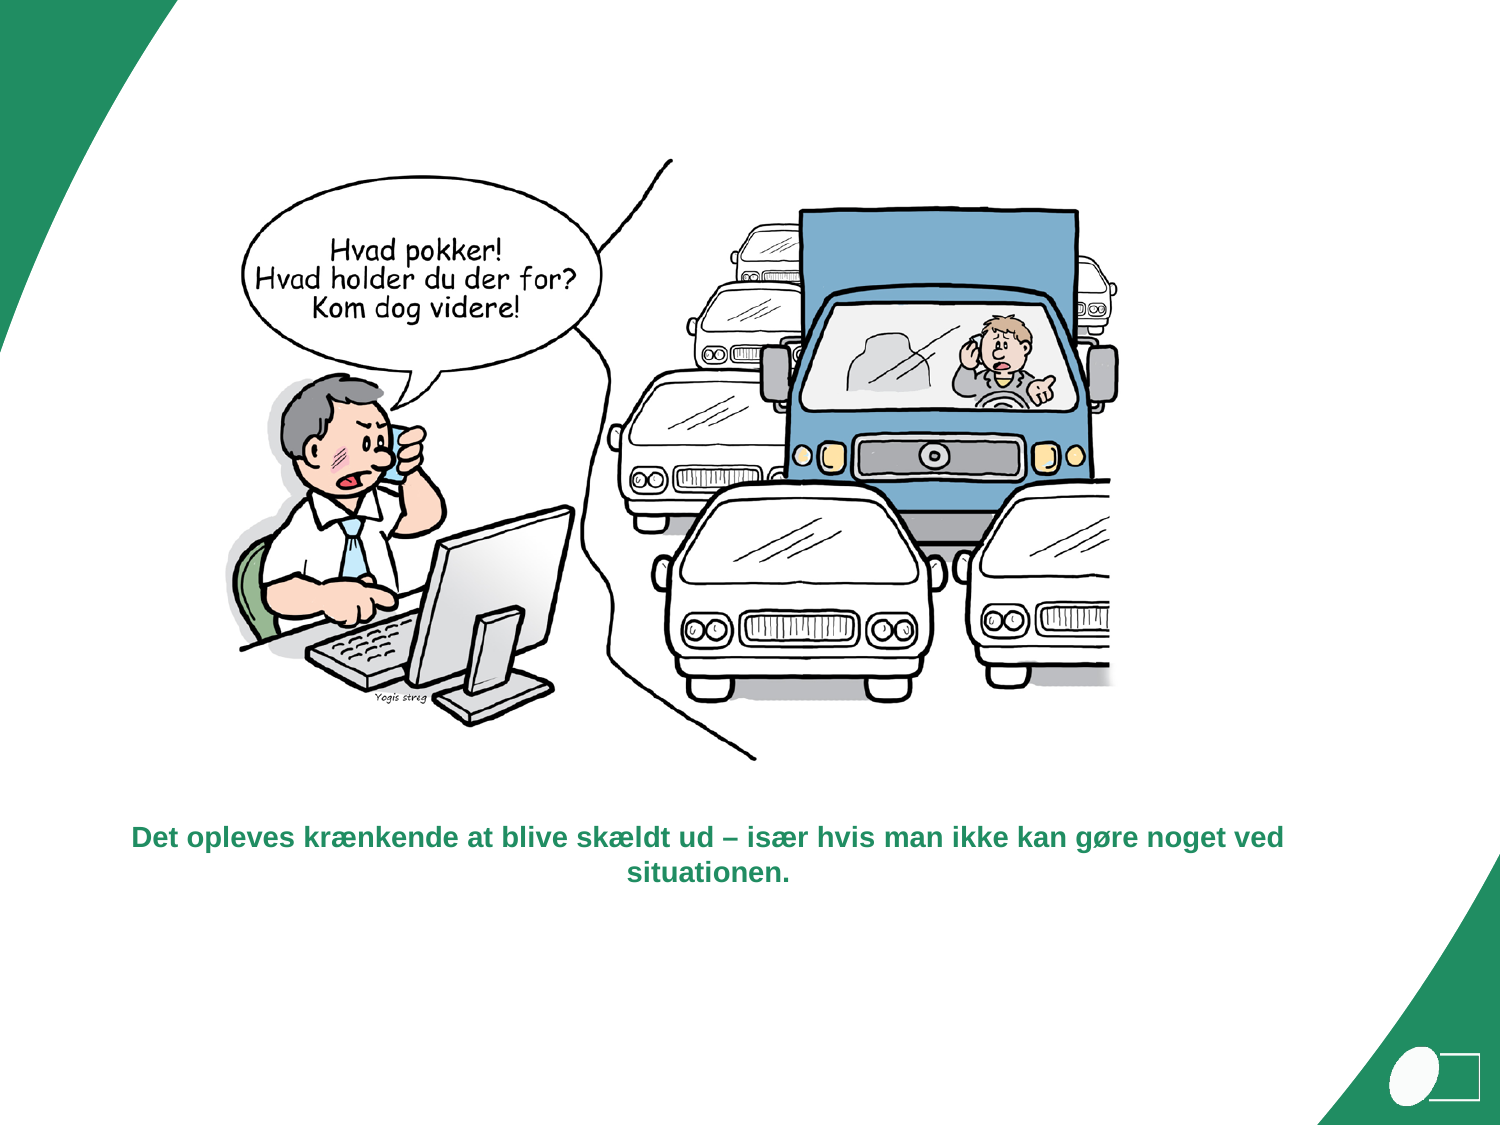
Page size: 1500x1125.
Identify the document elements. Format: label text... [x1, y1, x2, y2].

picture [218, 149, 1162, 772]
picture [1385, 1044, 1485, 1109]
text_box Det opleves krænkende at blive skældt ud – især hvis man ikke kan gøre noget ved situationen. [112, 810, 1306, 896]
